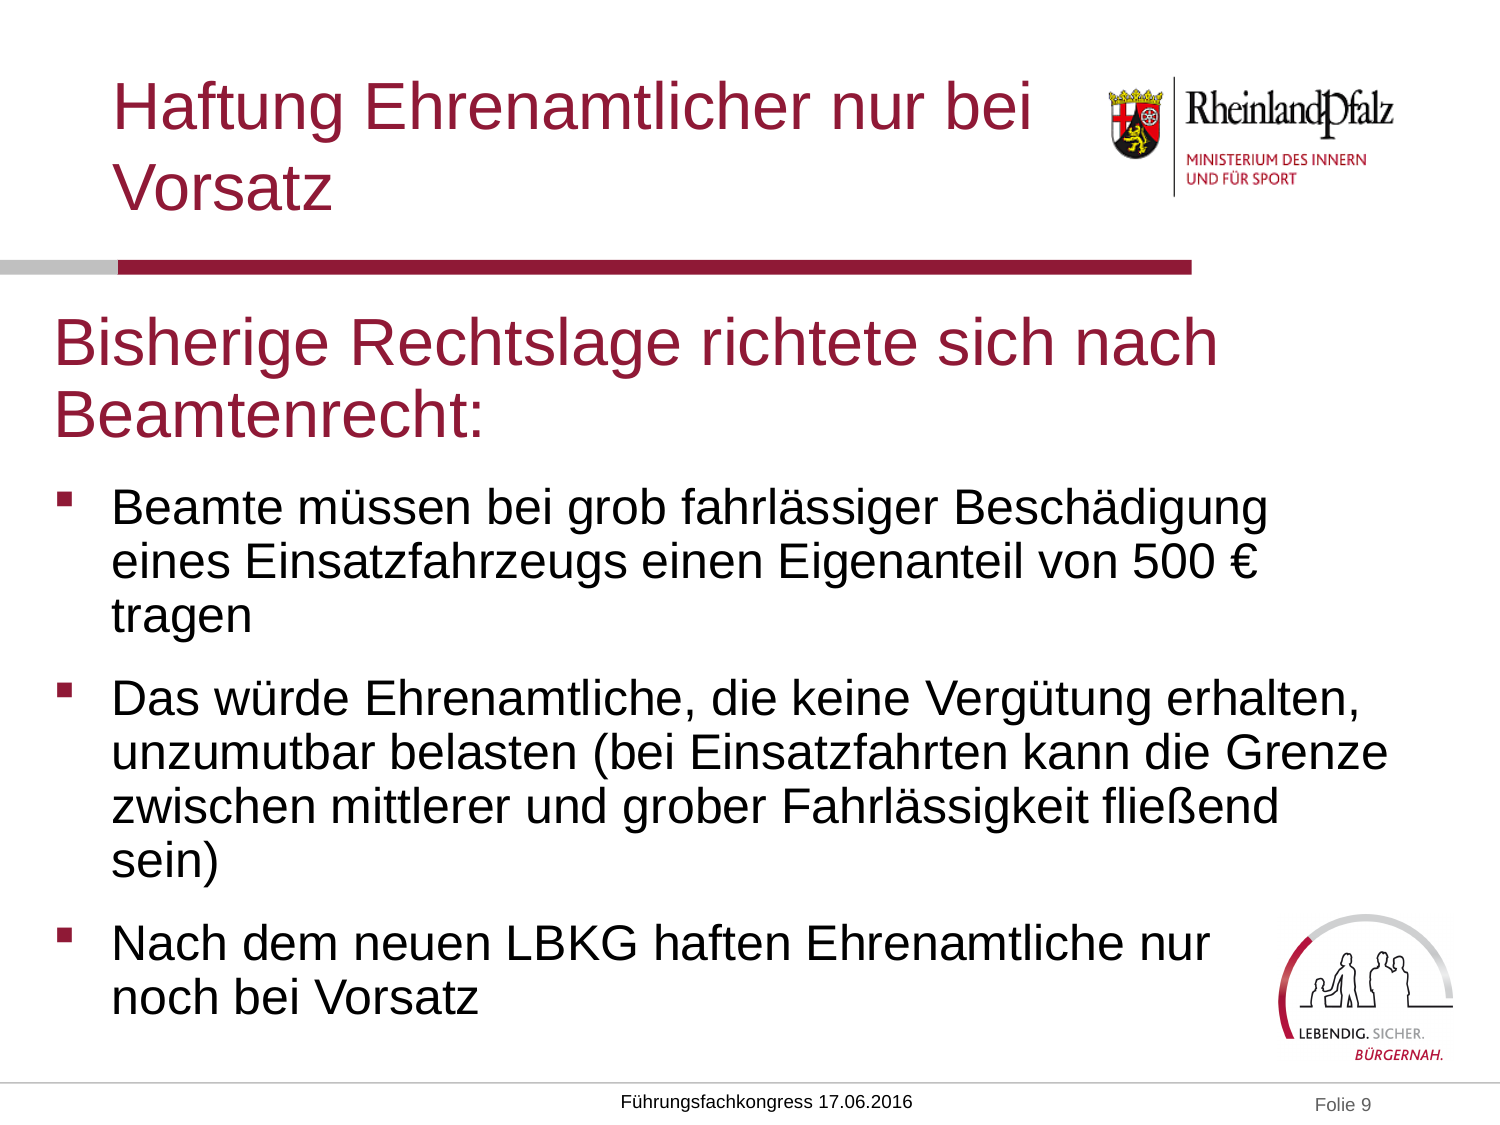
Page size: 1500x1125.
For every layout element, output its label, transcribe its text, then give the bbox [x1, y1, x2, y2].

picture [1277, 913, 1454, 1061]
list Bisherige Rechtslage richtete sich nach Beamtenrecht: Beamte müssen bei grob fahrlässiger Beschädigung eines Einsatzfahrzeugs einen Eigenanteil von 500 € tragen Das würde Ehrenamtliche, die keine Vergütung erhalten, unzumutbar belasten (bei Einsatzfahrten kann die Grenze zwischen mittlerer und grober Fahrlässigkeit fließend sein) Nach dem neuen LBKG haften Ehrenamtliche nur noch bei Vorsatz [52, 308, 1395, 1032]
title Haftung Ehrenamtlicher nur bei Vorsatz [112, 71, 1071, 224]
footer Führungsfachkongress 17.06.2016 [605, 1082, 1081, 1117]
picture [1021, 0, 1484, 256]
